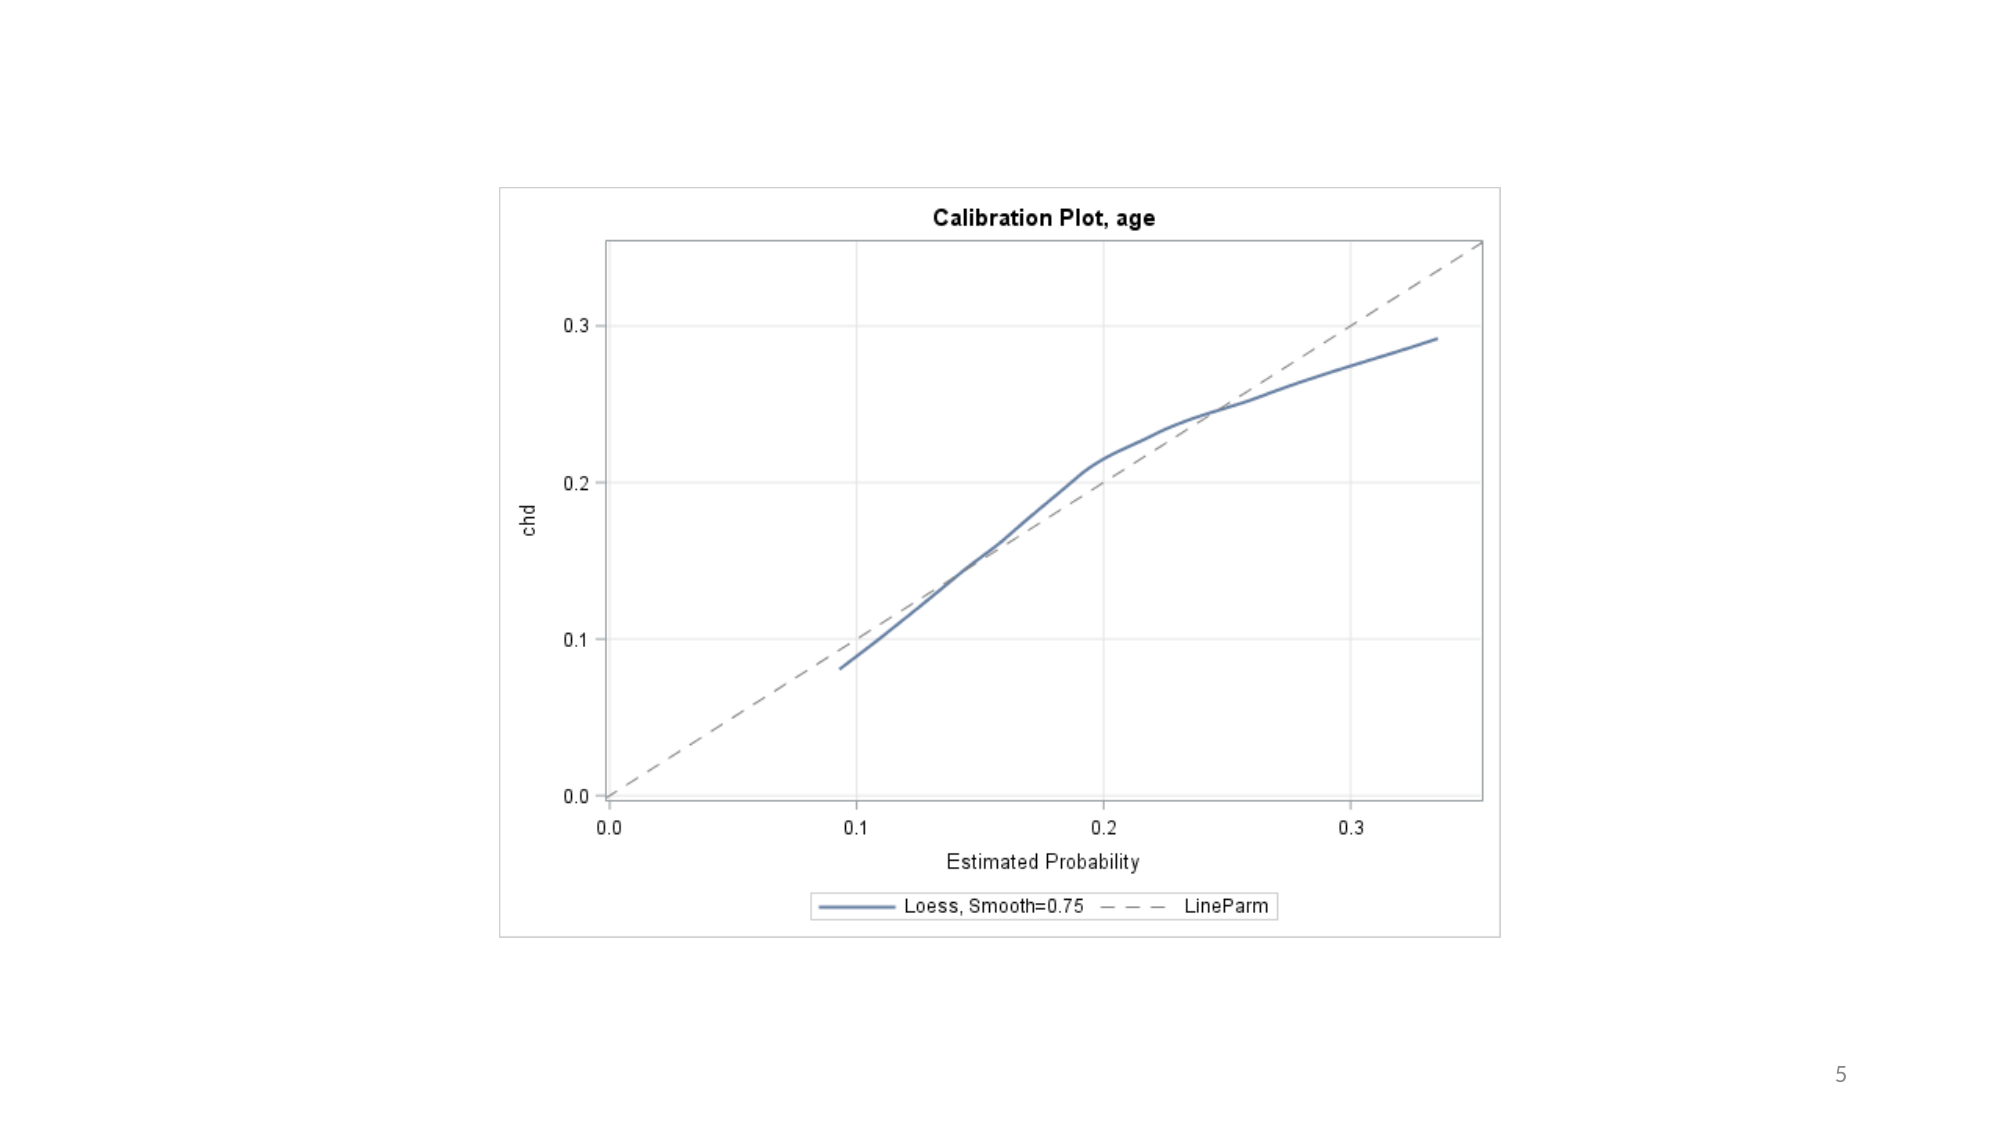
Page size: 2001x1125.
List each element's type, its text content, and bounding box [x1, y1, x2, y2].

slide_number 5 [1412, 1042, 1863, 1103]
picture [499, 187, 1501, 938]
